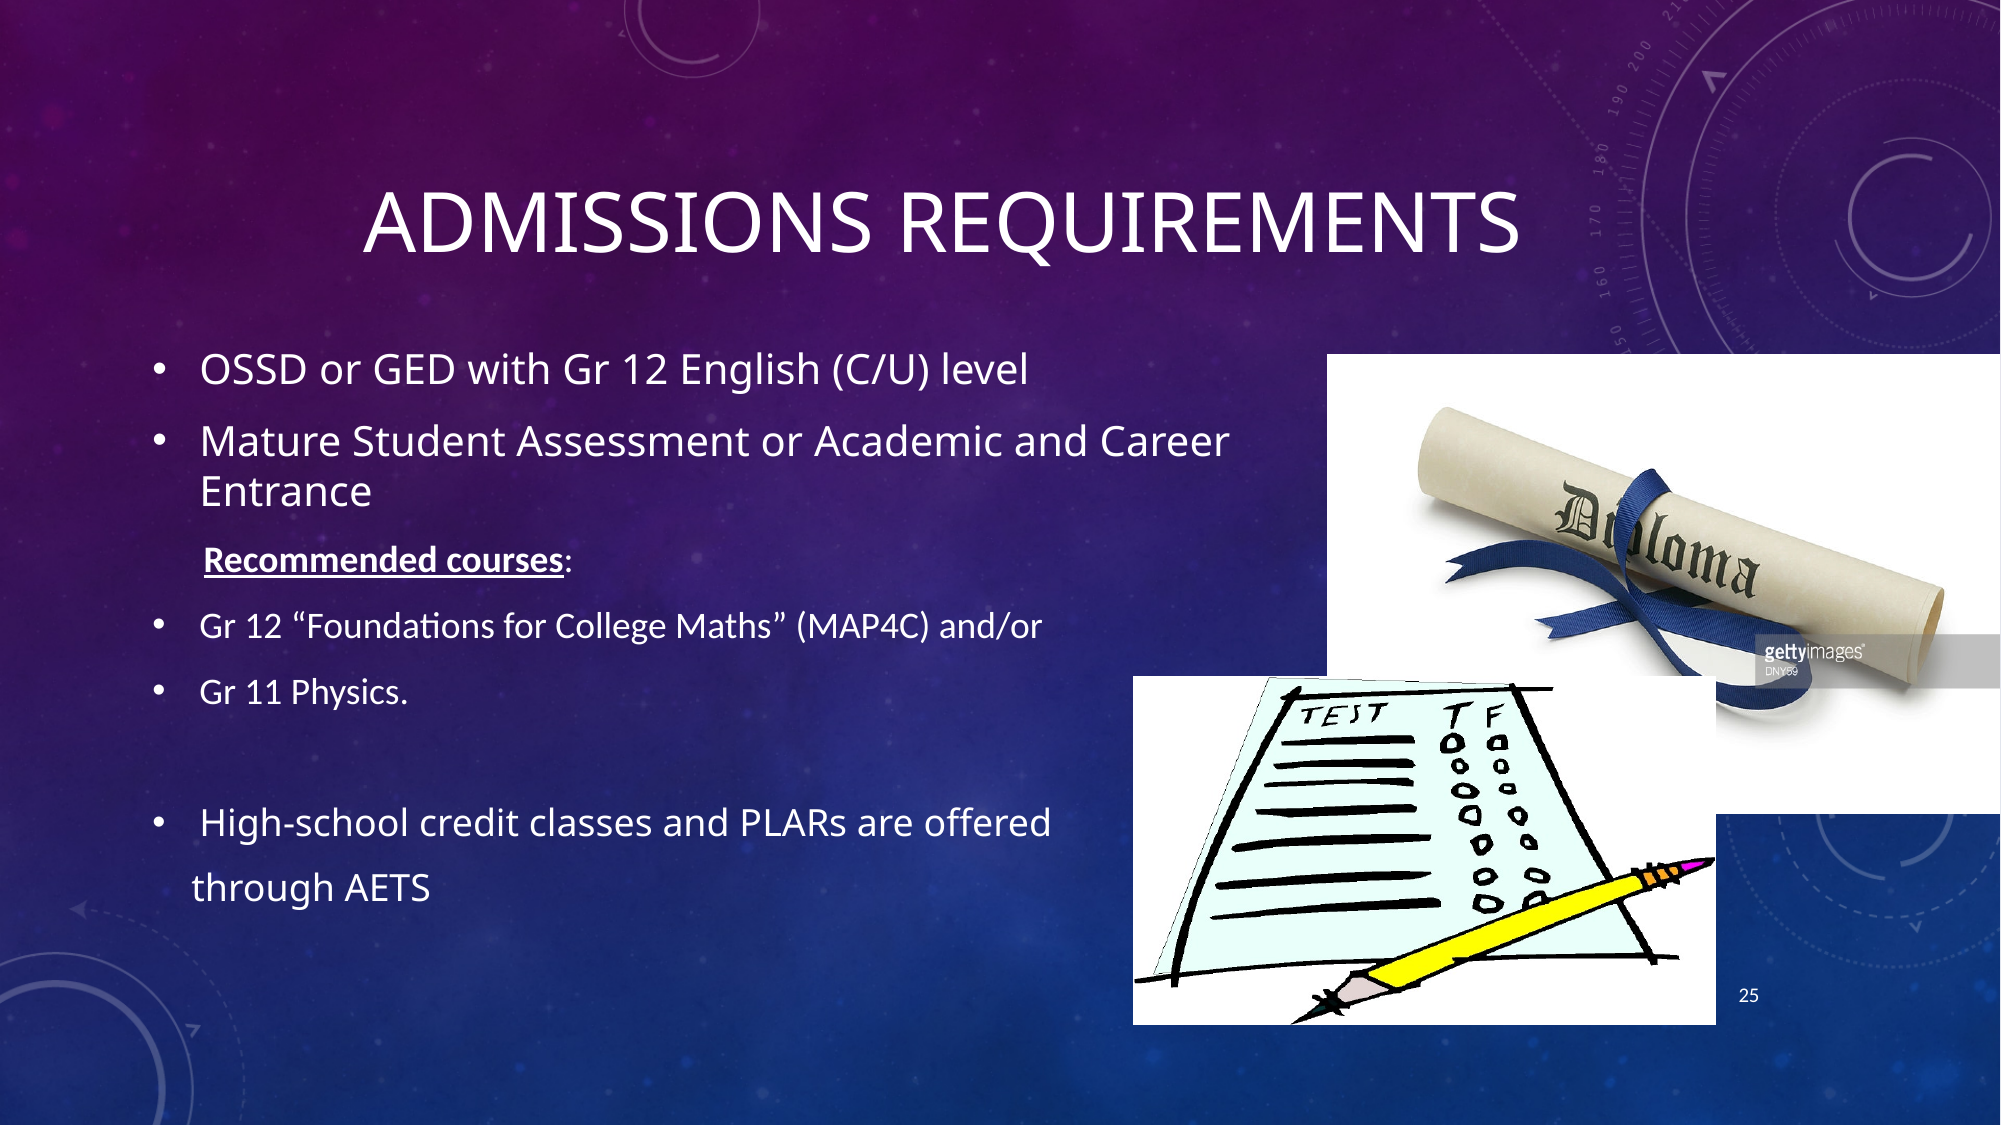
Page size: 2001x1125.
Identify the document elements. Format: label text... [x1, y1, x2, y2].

title Admissions Requirements [112, 99, 1775, 339]
slide_number 25 [1720, 963, 1775, 1025]
picture [0, 0, 2001, 1125]
list OSSD or GED with Gr 12 English (C/U) level Mature Student Assessment or Academic and Career Entrance Recommended courses: Gr 12 “Foundations for College Maths” (MAP4C) and/or Gr 11 Physics. High-school credit classes and PLARs are offered through AETS [137, 299, 1400, 1085]
